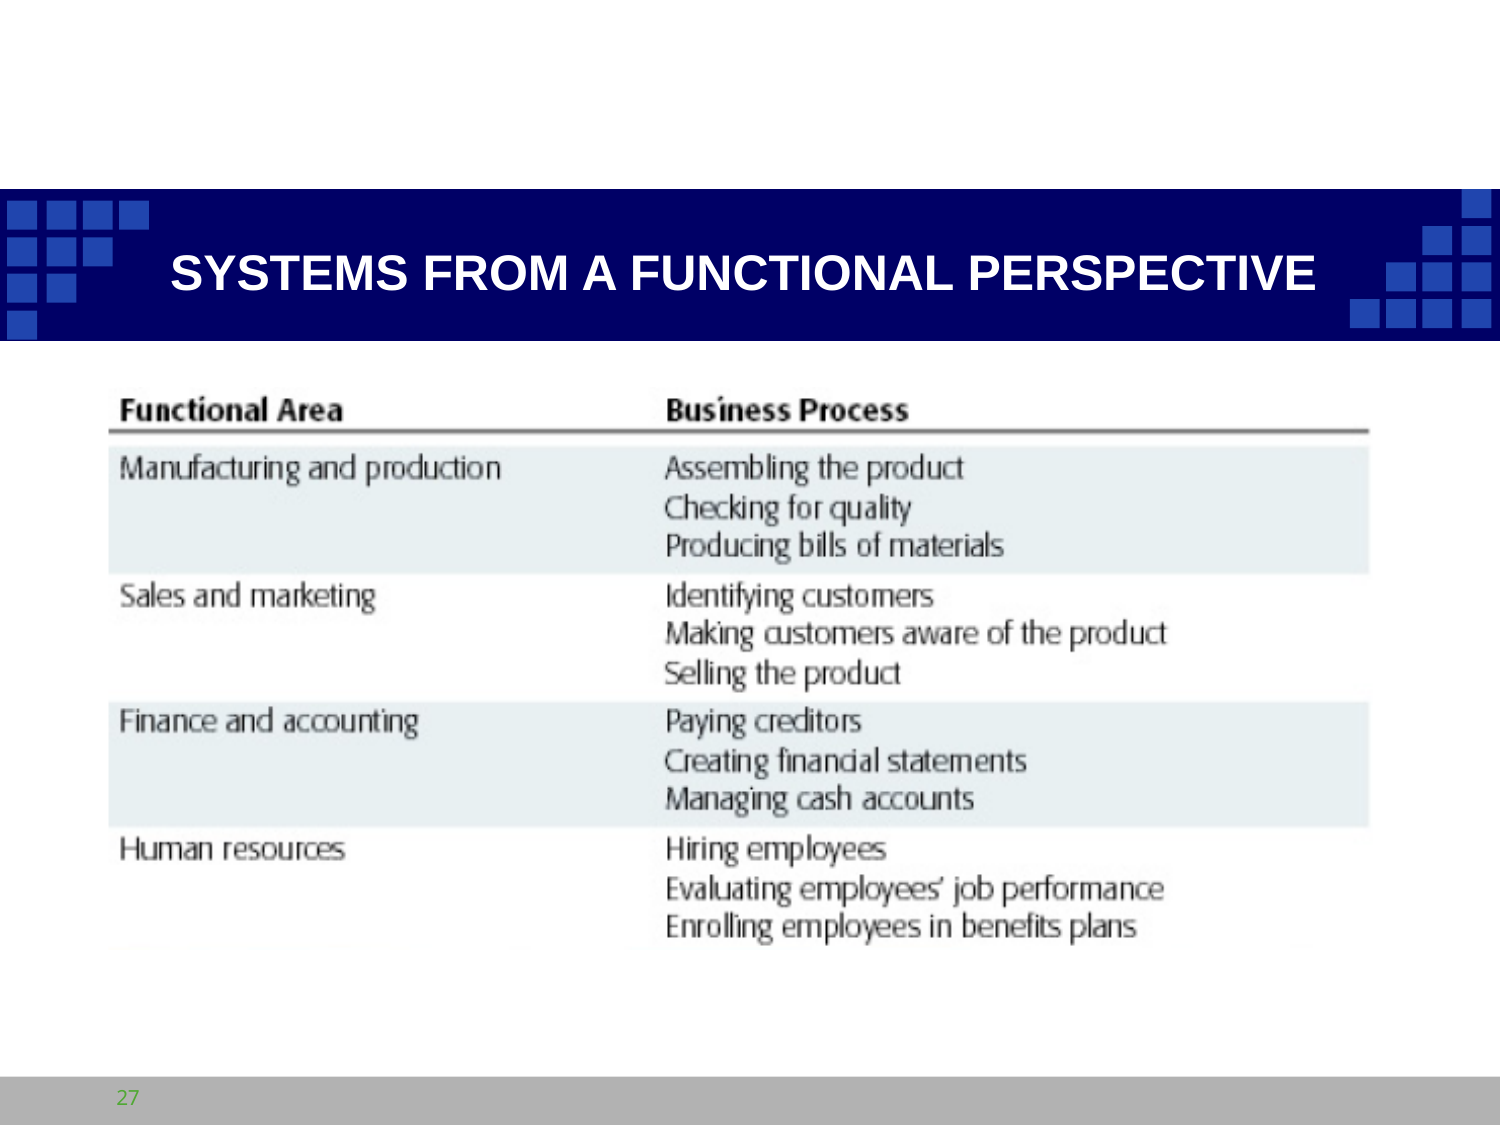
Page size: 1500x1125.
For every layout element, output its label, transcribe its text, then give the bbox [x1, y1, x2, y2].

slide_number 27 [77, 1076, 179, 1122]
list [99, 387, 1390, 951]
title SYSTEMS FROM A FUNCTIONAL PERSPECTIVE [137, 223, 1351, 317]
